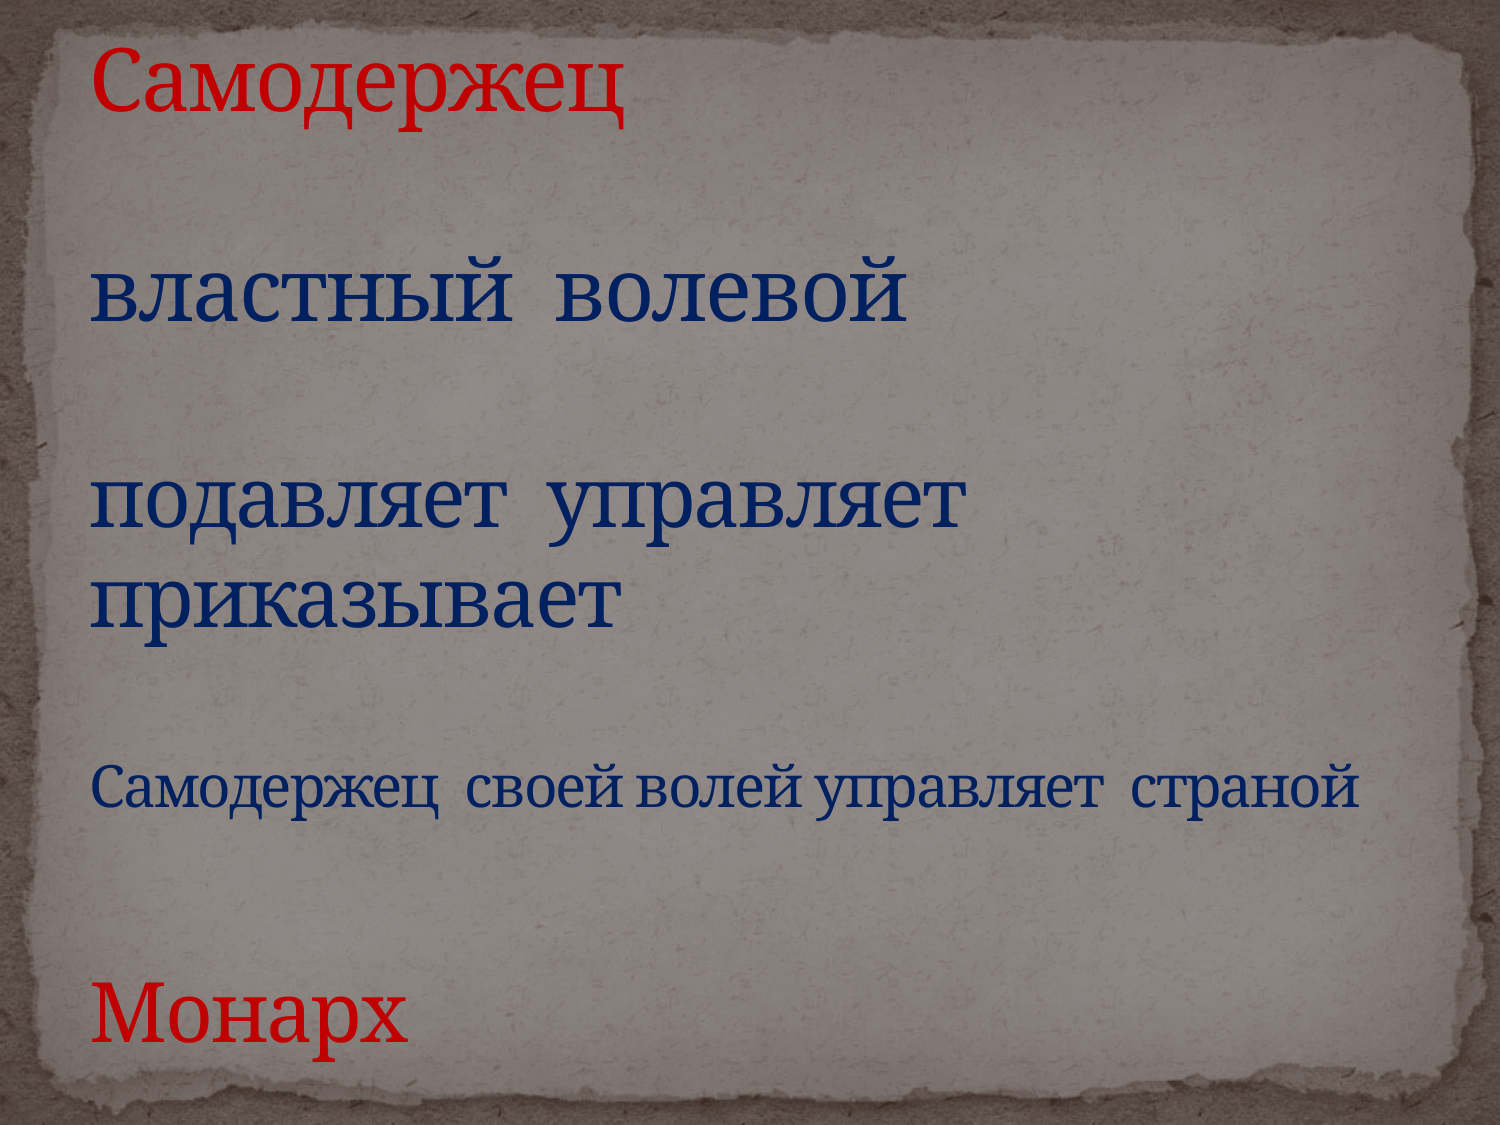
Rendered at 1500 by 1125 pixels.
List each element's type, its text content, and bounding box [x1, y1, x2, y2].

title Самодержец властный волевой подавляет управляет приказывает Самодержец своей волей управляет страной Монарх [74, 81, 1425, 1067]
